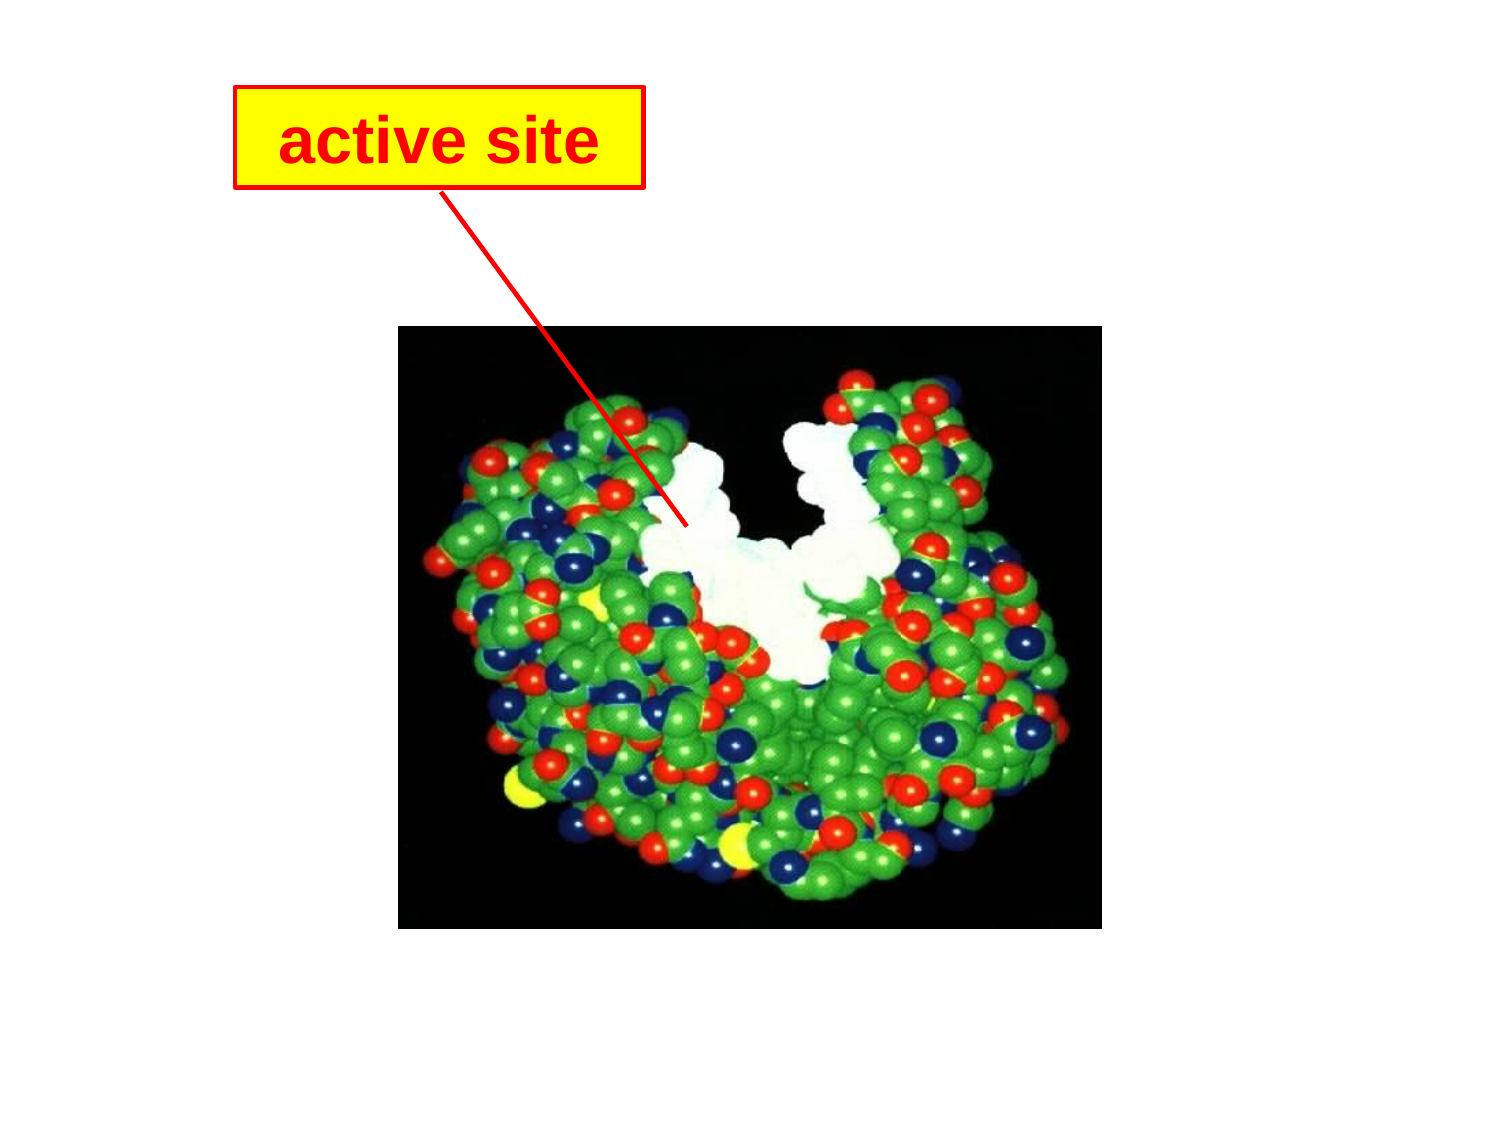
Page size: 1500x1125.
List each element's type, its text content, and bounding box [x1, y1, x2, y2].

picture [398, 325, 1102, 930]
text_box active site [234, 85, 645, 189]
text_box active site [439, 190, 538, 321]
